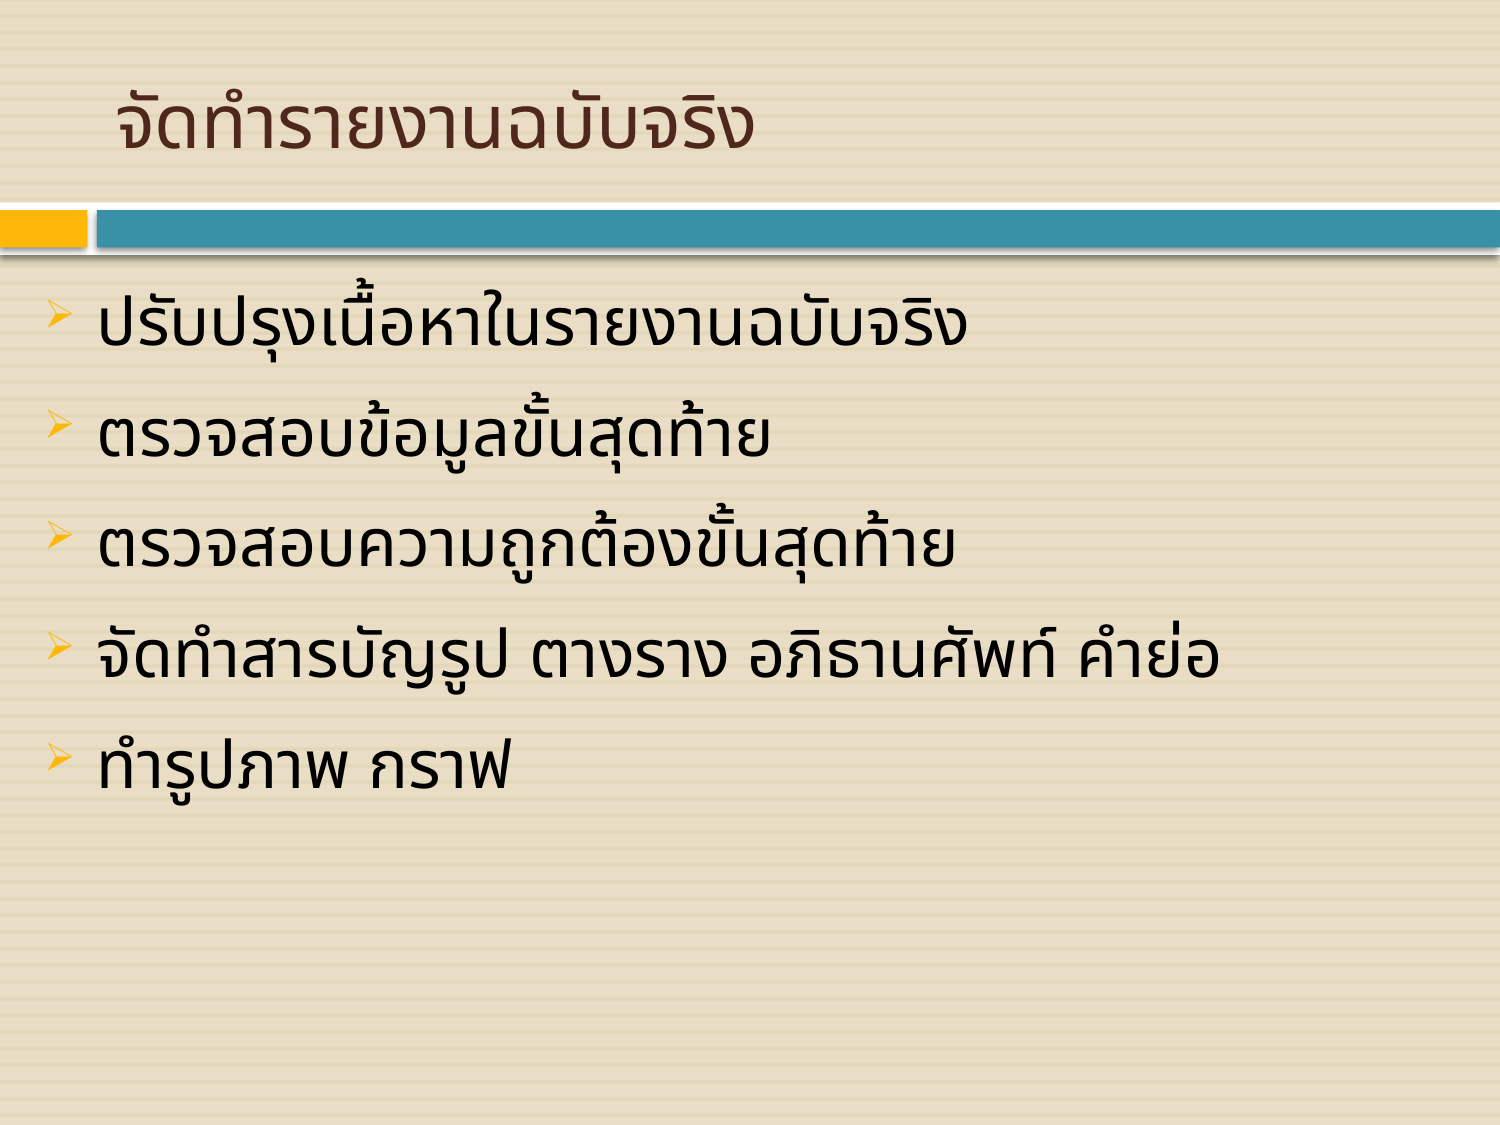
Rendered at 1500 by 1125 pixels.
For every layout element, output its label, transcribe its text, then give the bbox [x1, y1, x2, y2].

list ปรับปรุงเนื้อหาในรายงานฉบับจริง ตรวจสอบข้อมูลขั้นสุดท้าย ตรวจสอบความถูกต้องขั้นสุดท้าย จัดทำสารบัญรูป ตางราง อภิธานศัพท์ คำย่อ ทำรูปภาพ กราฟ [29, 255, 1500, 1106]
title จัดทำรายงานฉบับจริง [100, 37, 1438, 200]
